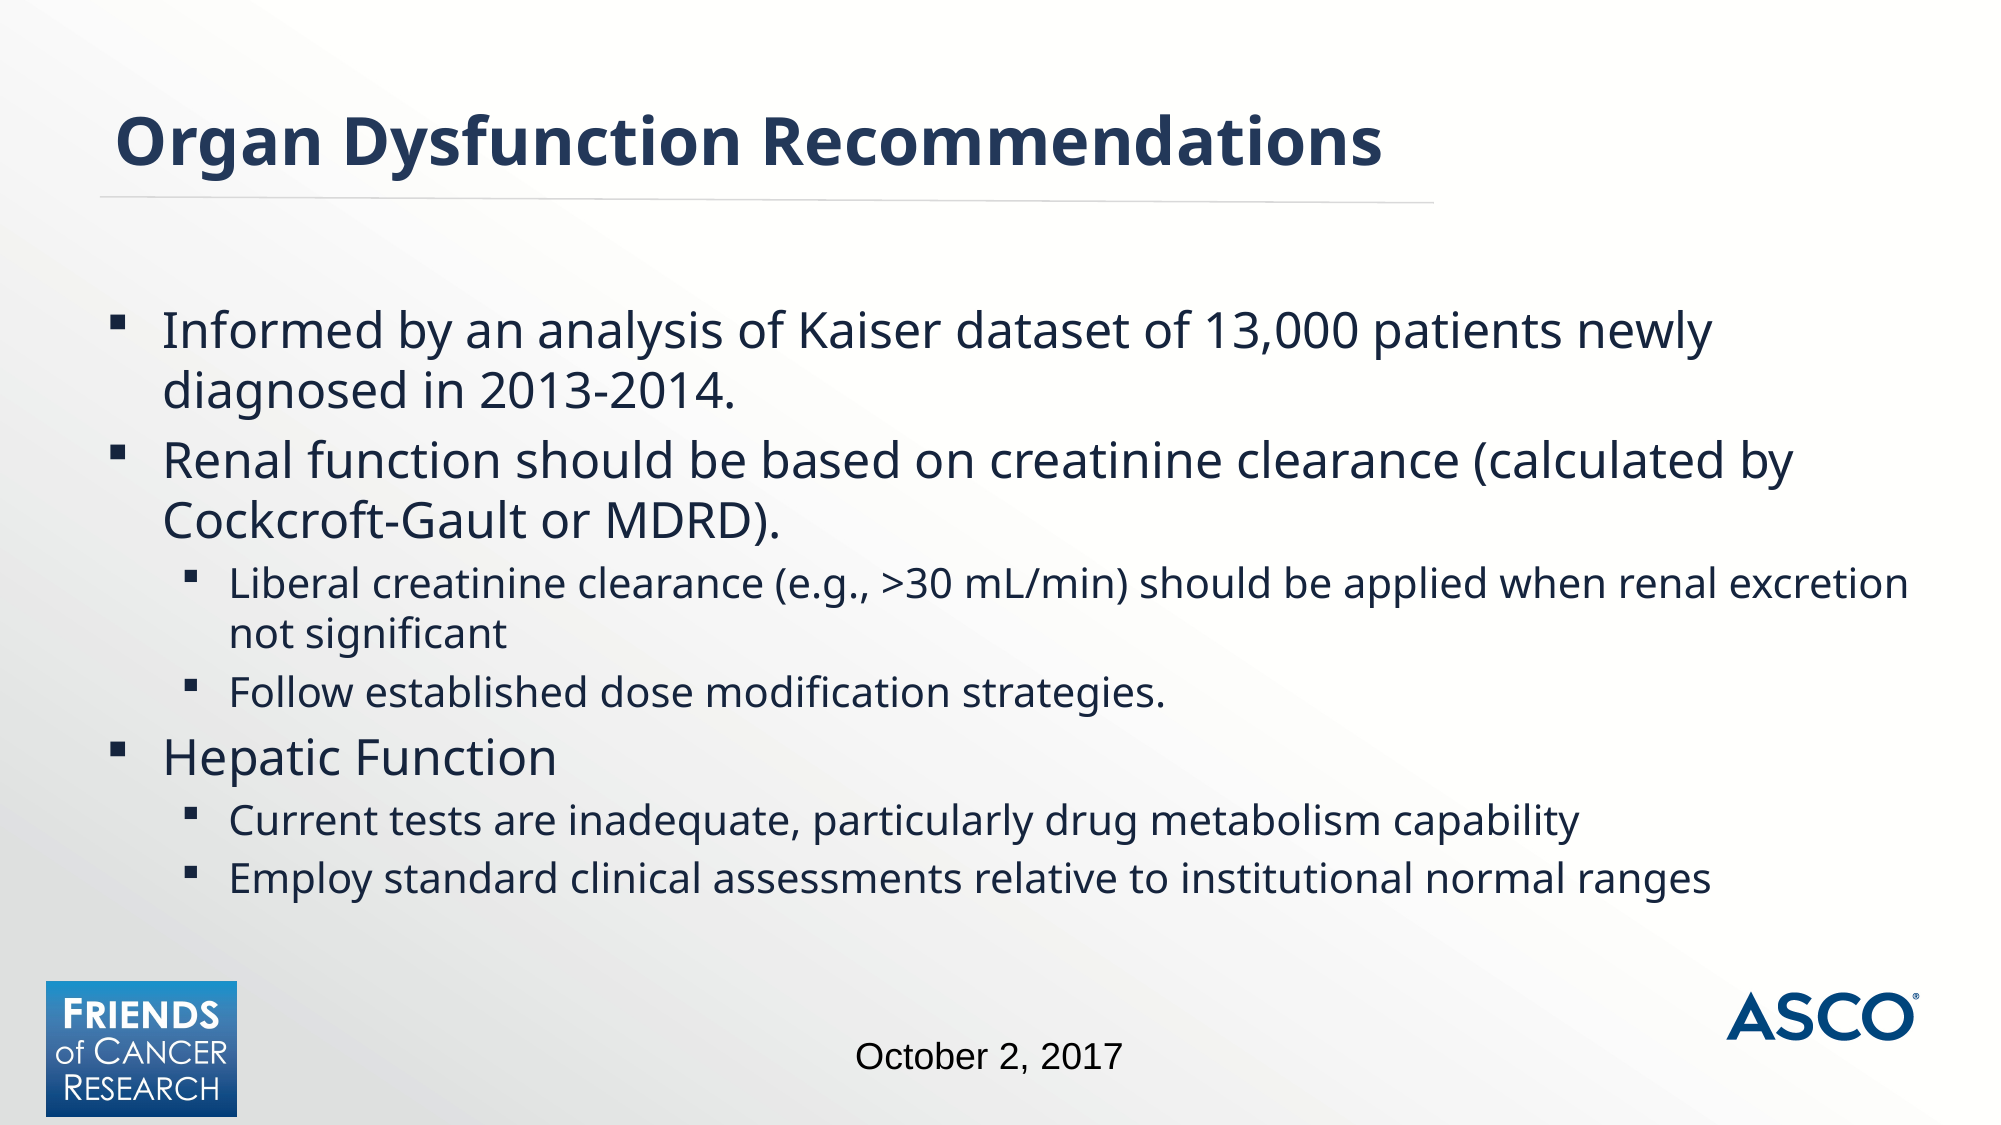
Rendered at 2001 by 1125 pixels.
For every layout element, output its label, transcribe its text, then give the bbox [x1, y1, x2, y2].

list Informed by an analysis of Kaiser dataset of 13,000 patients newly diagnosed in 2013-2014. Renal function should be based on creatinine clearance (calculated by Cockcroft-Gault or MDRD). Liberal creatinine clearance (e.g., >30 mL/min) should be applied when renal excretion not significant Follow established dose modification strategies. Hepatic Function Current tests are inadequate, particularly drug metabolism capability Employ standard clinical assessments relative to institutional normal ranges [91, 290, 1929, 984]
title Organ Dysfunction Recommendations [99, 45, 1900, 233]
text_box October 2, 2017 [344, 979, 1635, 1085]
picture [0, 0, 2001, 1125]
